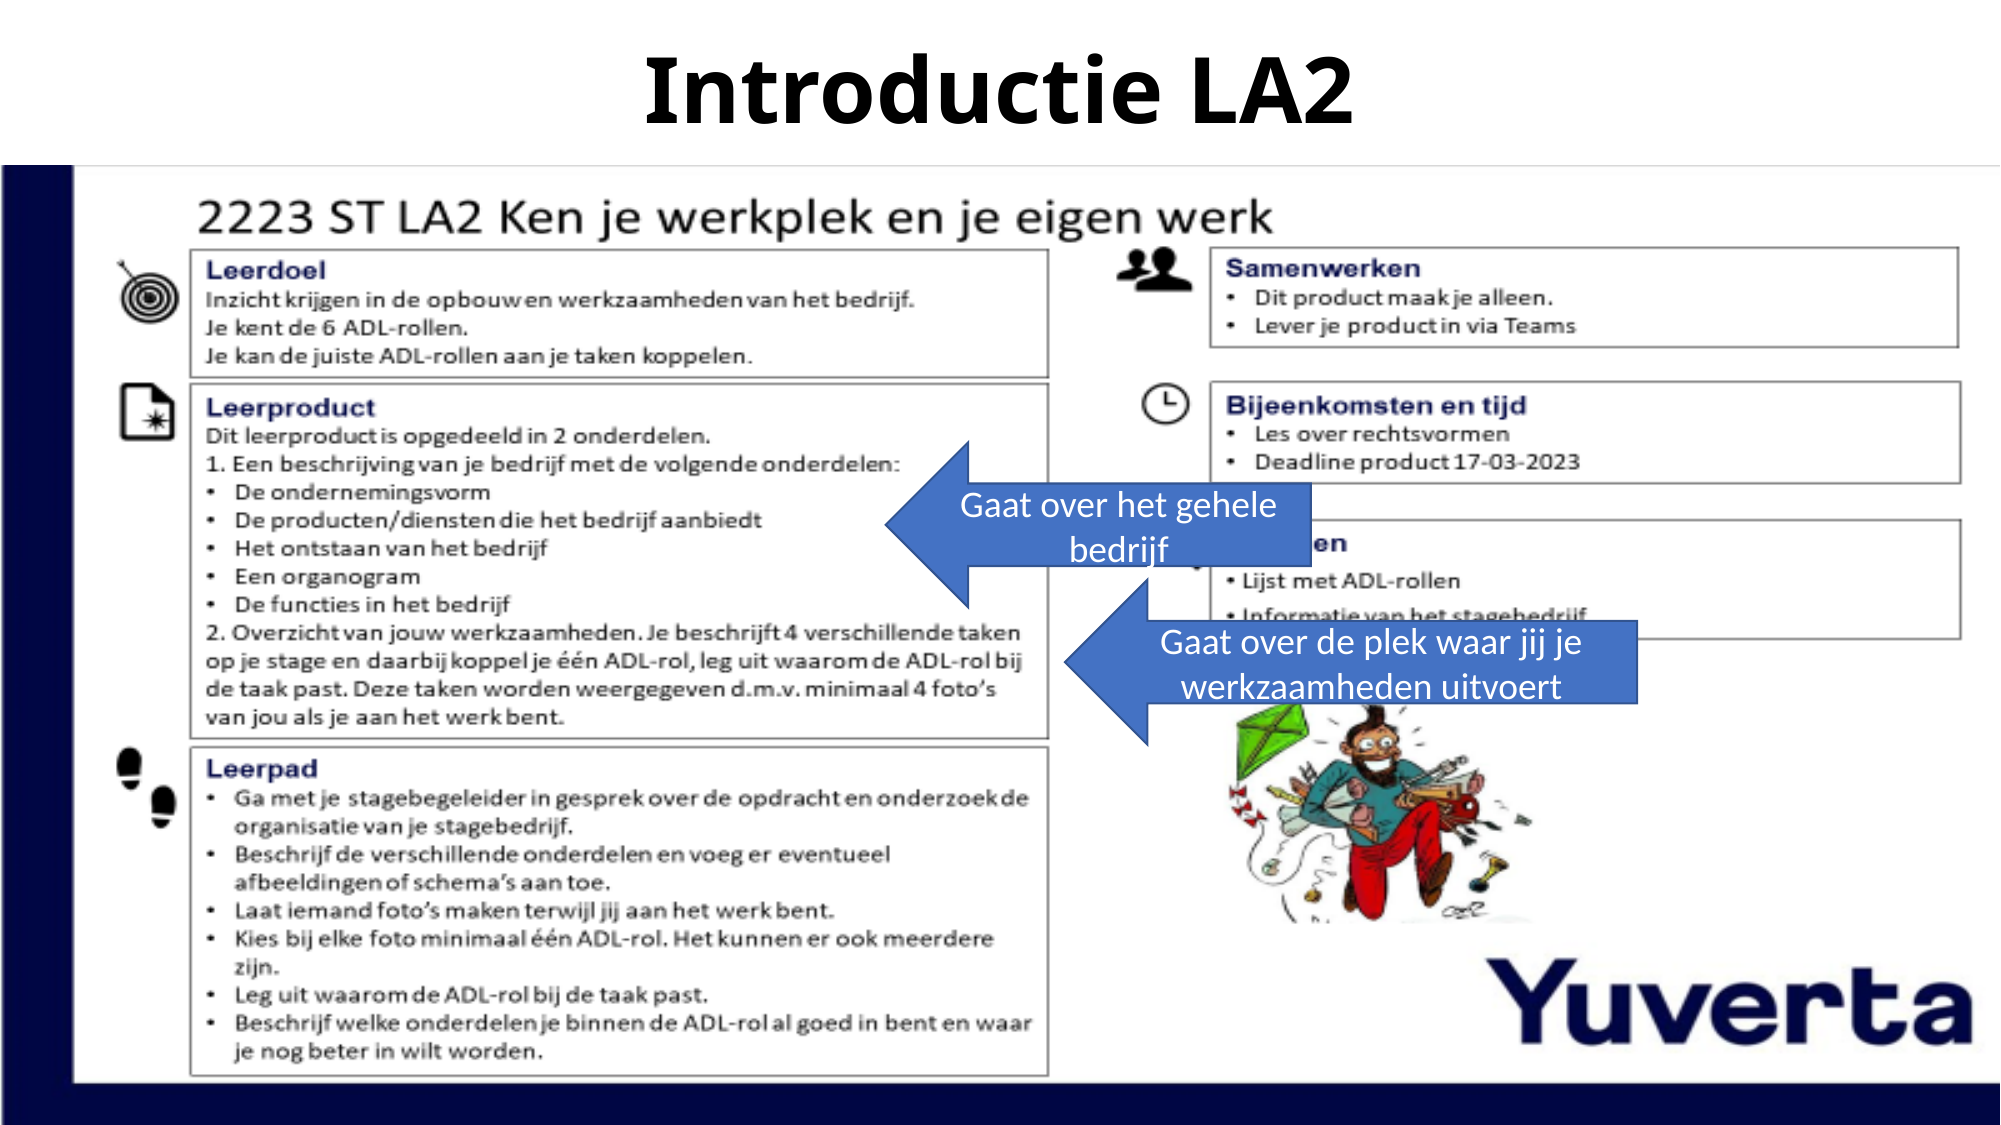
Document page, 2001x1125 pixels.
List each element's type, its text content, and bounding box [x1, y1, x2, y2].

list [0, 165, 2000, 1125]
title Introductie LA2 [137, 0, 1863, 165]
